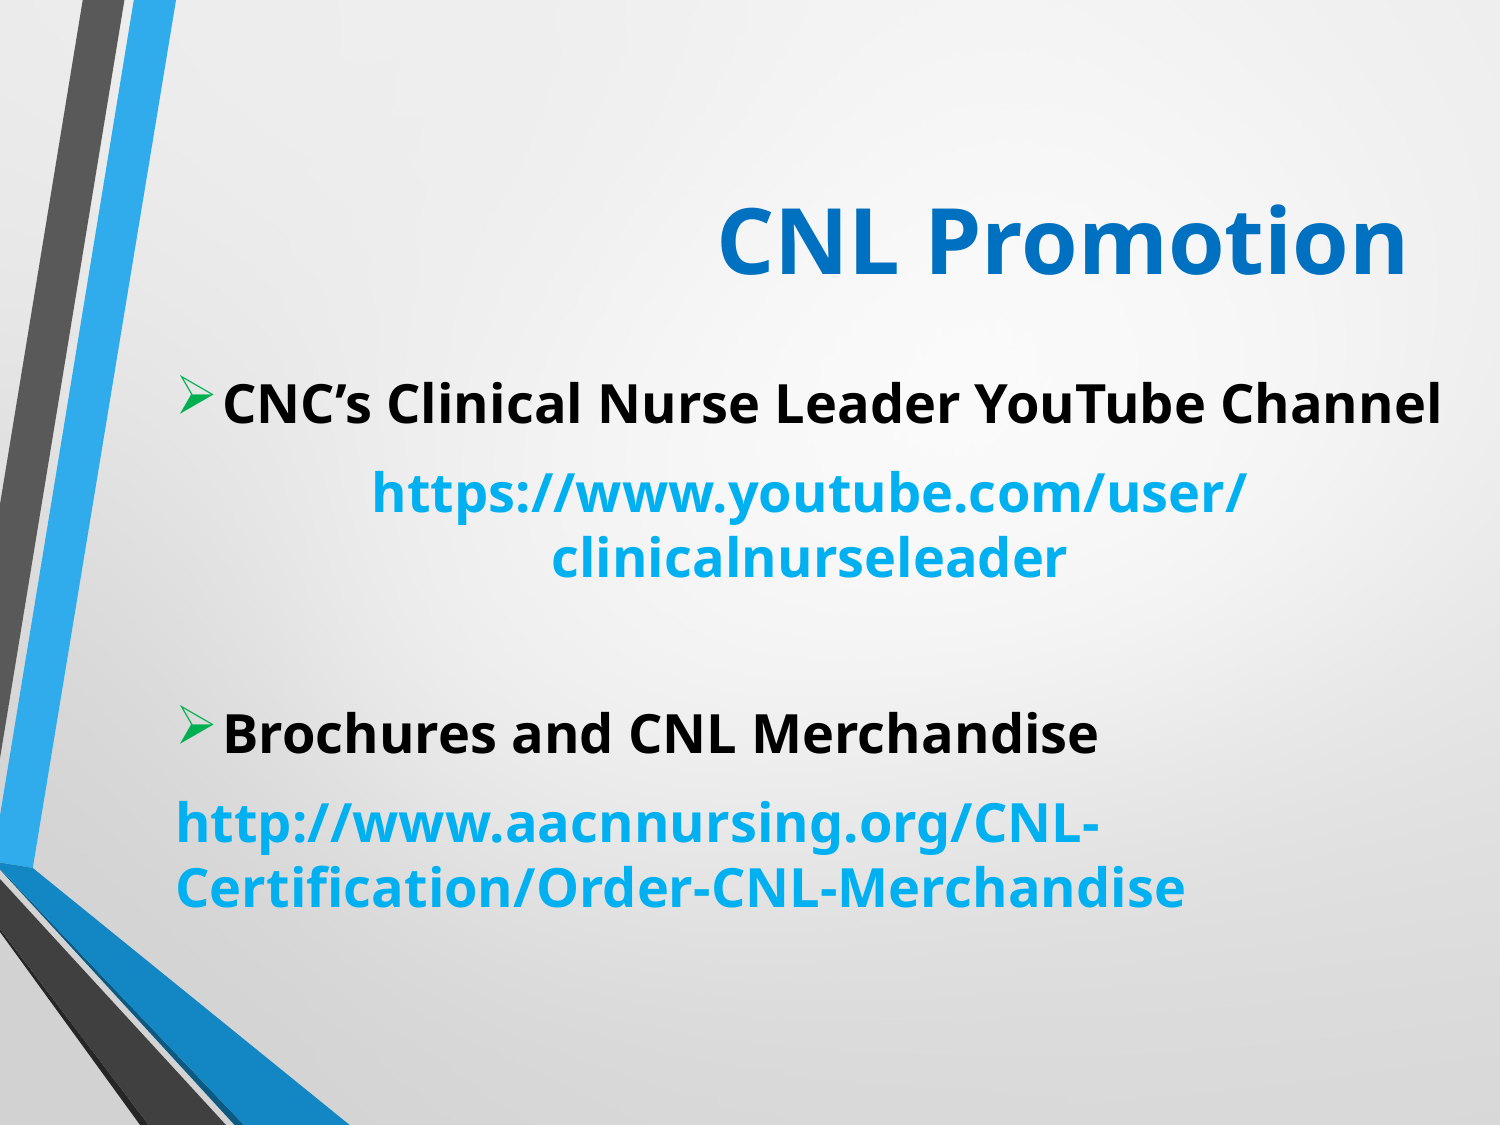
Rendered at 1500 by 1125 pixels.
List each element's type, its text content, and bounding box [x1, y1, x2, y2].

title CNL Promotion [161, 75, 1425, 350]
list CNC’s Clinical Nurse Leader YouTube Channel https://www.youtube.com/user/clinicalnurseleader Brochures and CNL Merchandise http://www.aacnnursing.org/CNL-Certification/Order-CNL-Merchandise [160, 350, 1461, 938]
